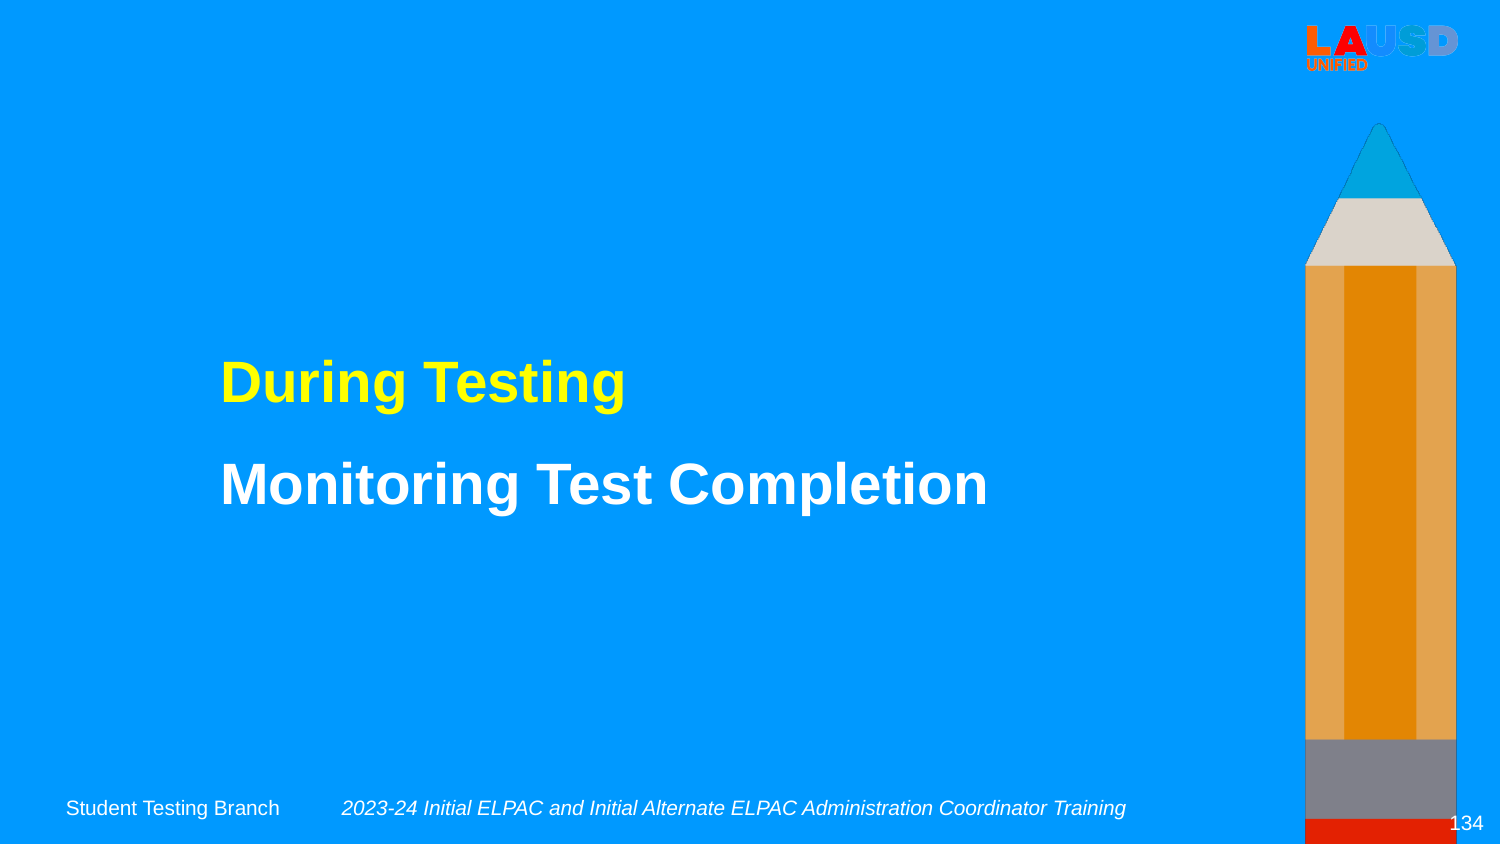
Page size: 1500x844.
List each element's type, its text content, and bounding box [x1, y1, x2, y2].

picture [1240, 0, 1500, 844]
footer 2023-24 Initial ELPAC and Initial Alternate ELPAC Administration Coordinator Training [326, 787, 1258, 828]
list Monitoring Test Completion [205, 438, 1207, 651]
list During Testing [205, 260, 1207, 422]
